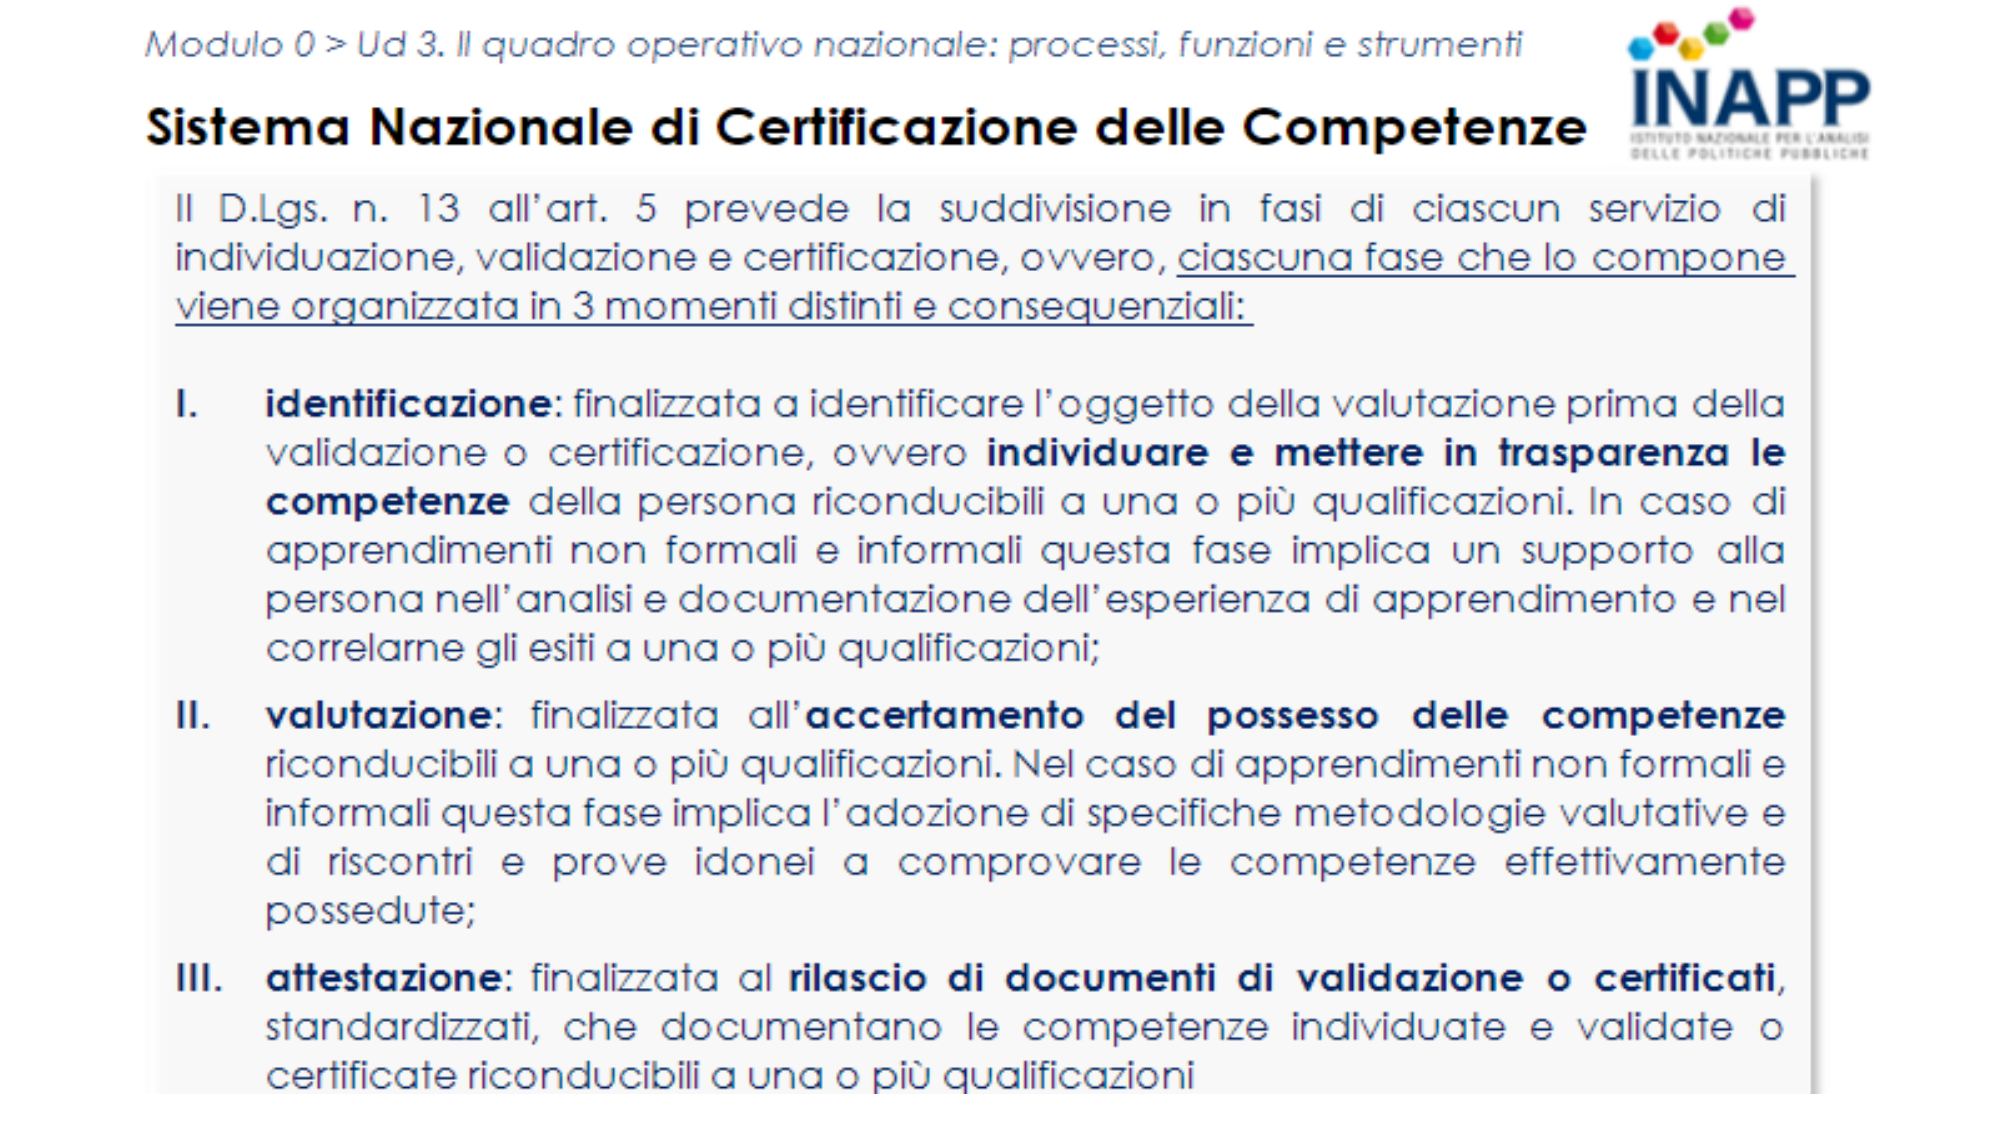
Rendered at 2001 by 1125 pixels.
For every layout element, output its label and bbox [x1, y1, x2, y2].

picture [121, 0, 1874, 1094]
